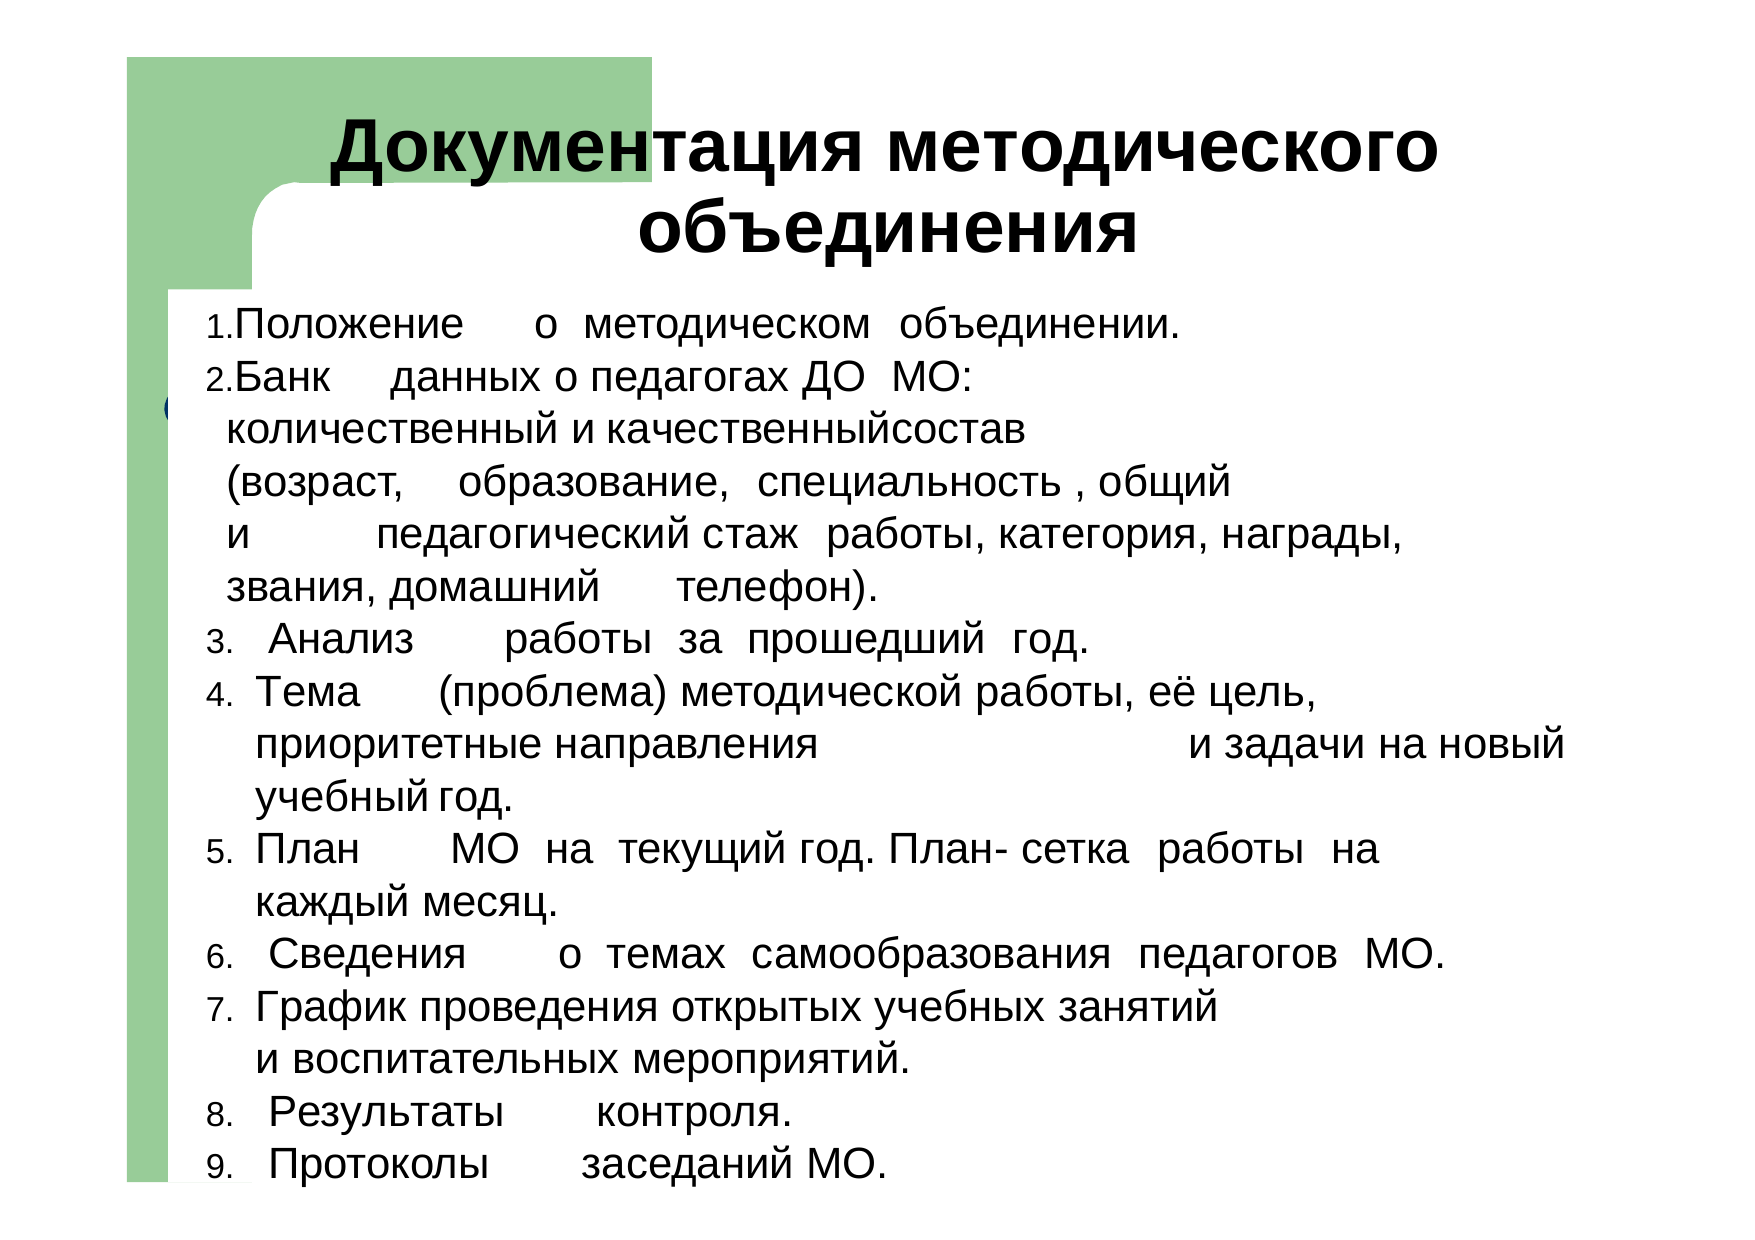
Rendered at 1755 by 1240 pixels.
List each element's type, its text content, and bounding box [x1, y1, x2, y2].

text_box Положение о методическом объединении. Банк данных о педагогах ДО МО: количественный и качественный состав (возраст, образование, специальность , общий и педагогический стаж работы, категория, награды, звания, домашний телефон). Анализ работы за прошедший год. Тема (проблема) методической работы, её цель, приоритетные направления и задачи на новый учебный год. План МО на текущий год. План- сетка работы на каждый месяц. Сведения о темах самообразования педагогов МО. График проведения открытых учебных занятий и воспитательных мероприятий. Результаты контроля. Протоколы заседаний МО. [203, 295, 1575, 1137]
text_box Документация методического объединения [328, 105, 1450, 268]
text_box [164, 396, 168, 421]
text_box [168, 289, 1598, 1183]
